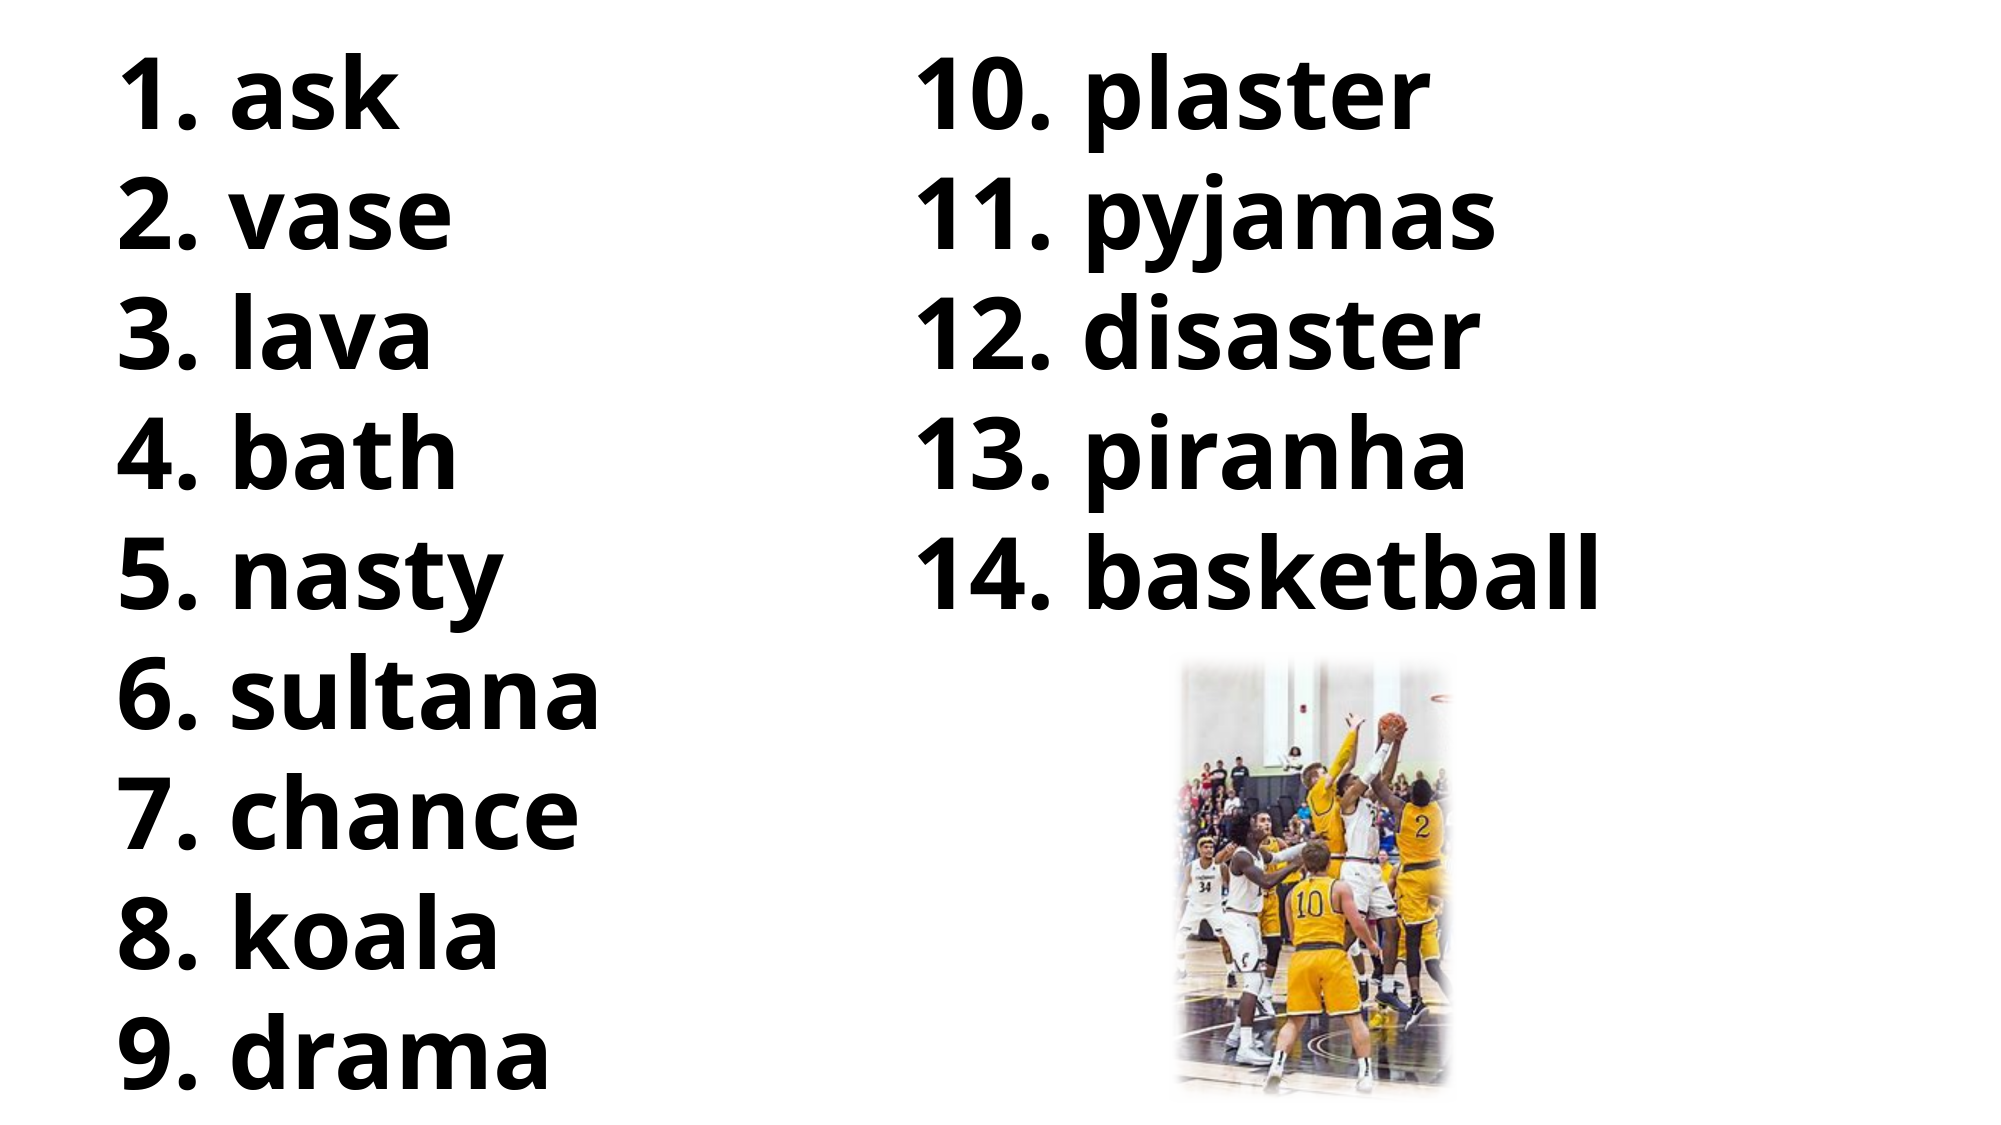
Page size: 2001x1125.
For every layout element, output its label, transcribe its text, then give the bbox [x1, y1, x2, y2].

picture [1169, 652, 1457, 1103]
text_box 10. plaster 11. pyjamas 12. disaster 13. piranha 14. basketball [897, 22, 1960, 682]
text_box ask vase lava bath nasty sultana 7. chance 8. koala 9. drama [101, 22, 868, 1125]
